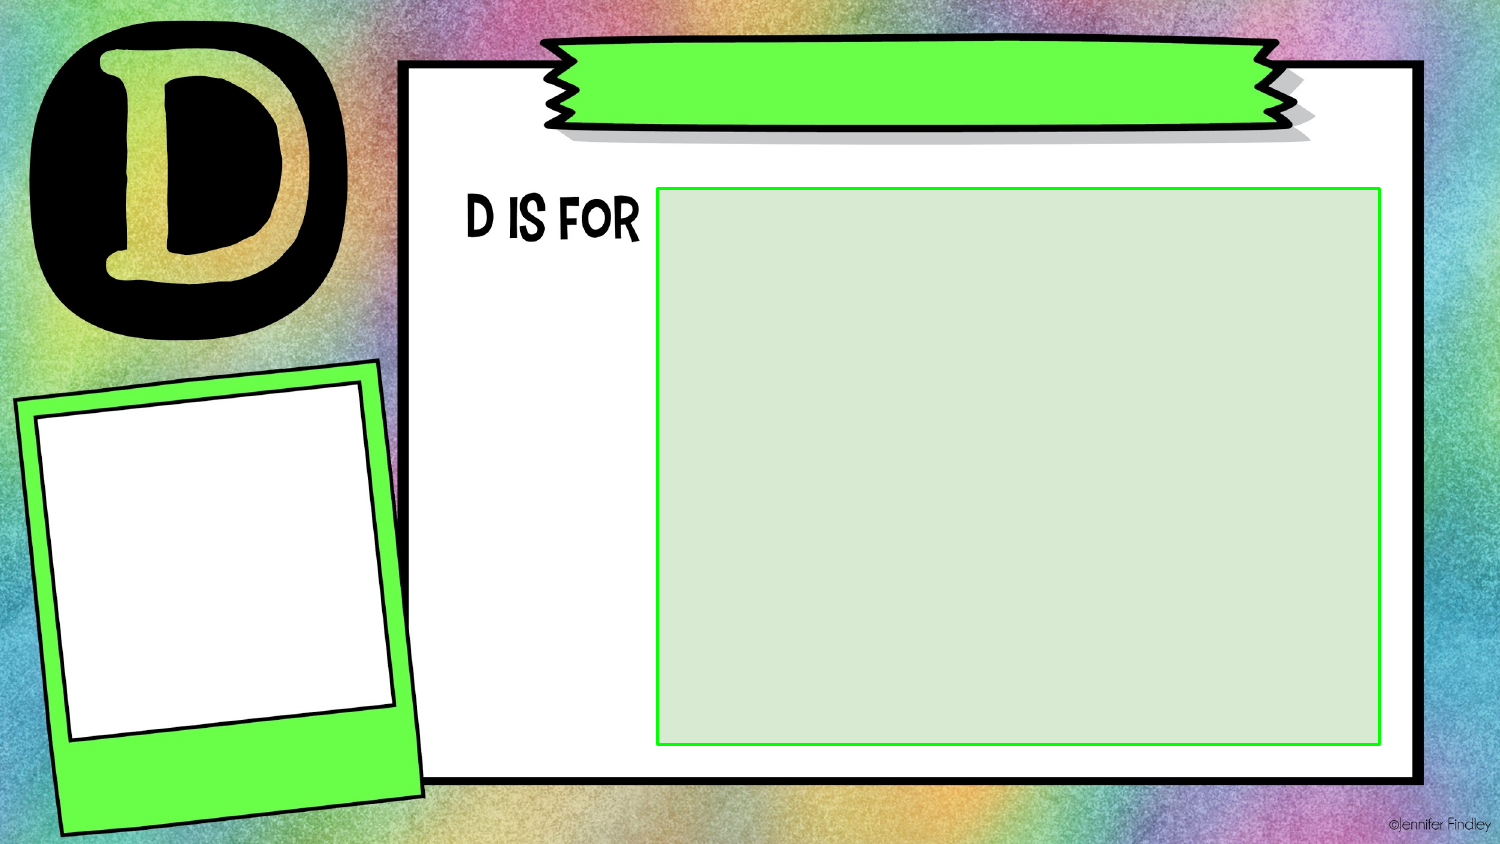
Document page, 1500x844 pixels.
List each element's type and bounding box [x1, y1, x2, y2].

picture [0, 0, 1500, 844]
text_box [657, 188, 1380, 745]
